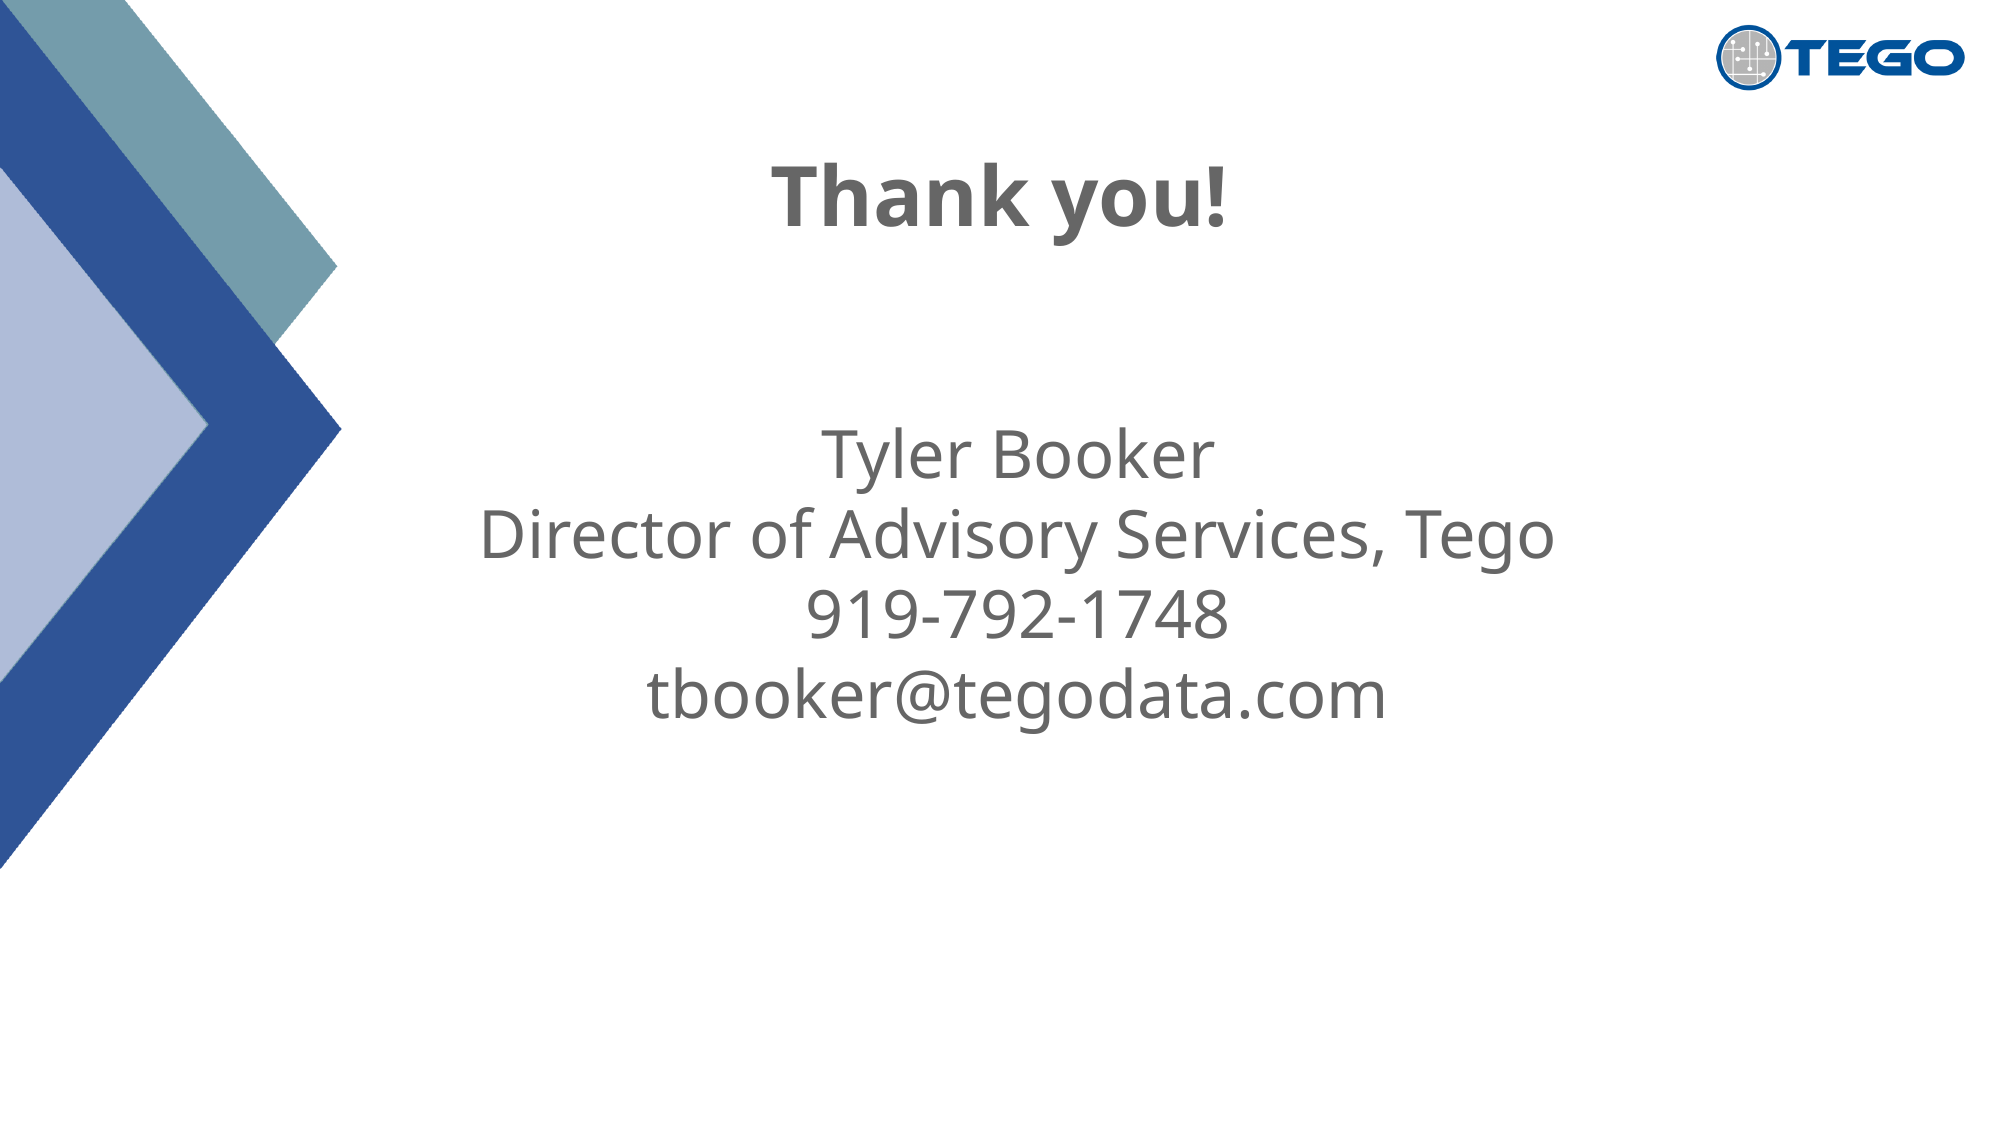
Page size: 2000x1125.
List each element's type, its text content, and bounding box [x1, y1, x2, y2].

title Thank you! [275, 136, 1725, 246]
picture [1710, 12, 1976, 101]
list Tyler Booker Director of Advisory Services, Tego 919-792-1748 tbooker@tegodata.com [275, 404, 1725, 819]
picture [0, 0, 342, 869]
